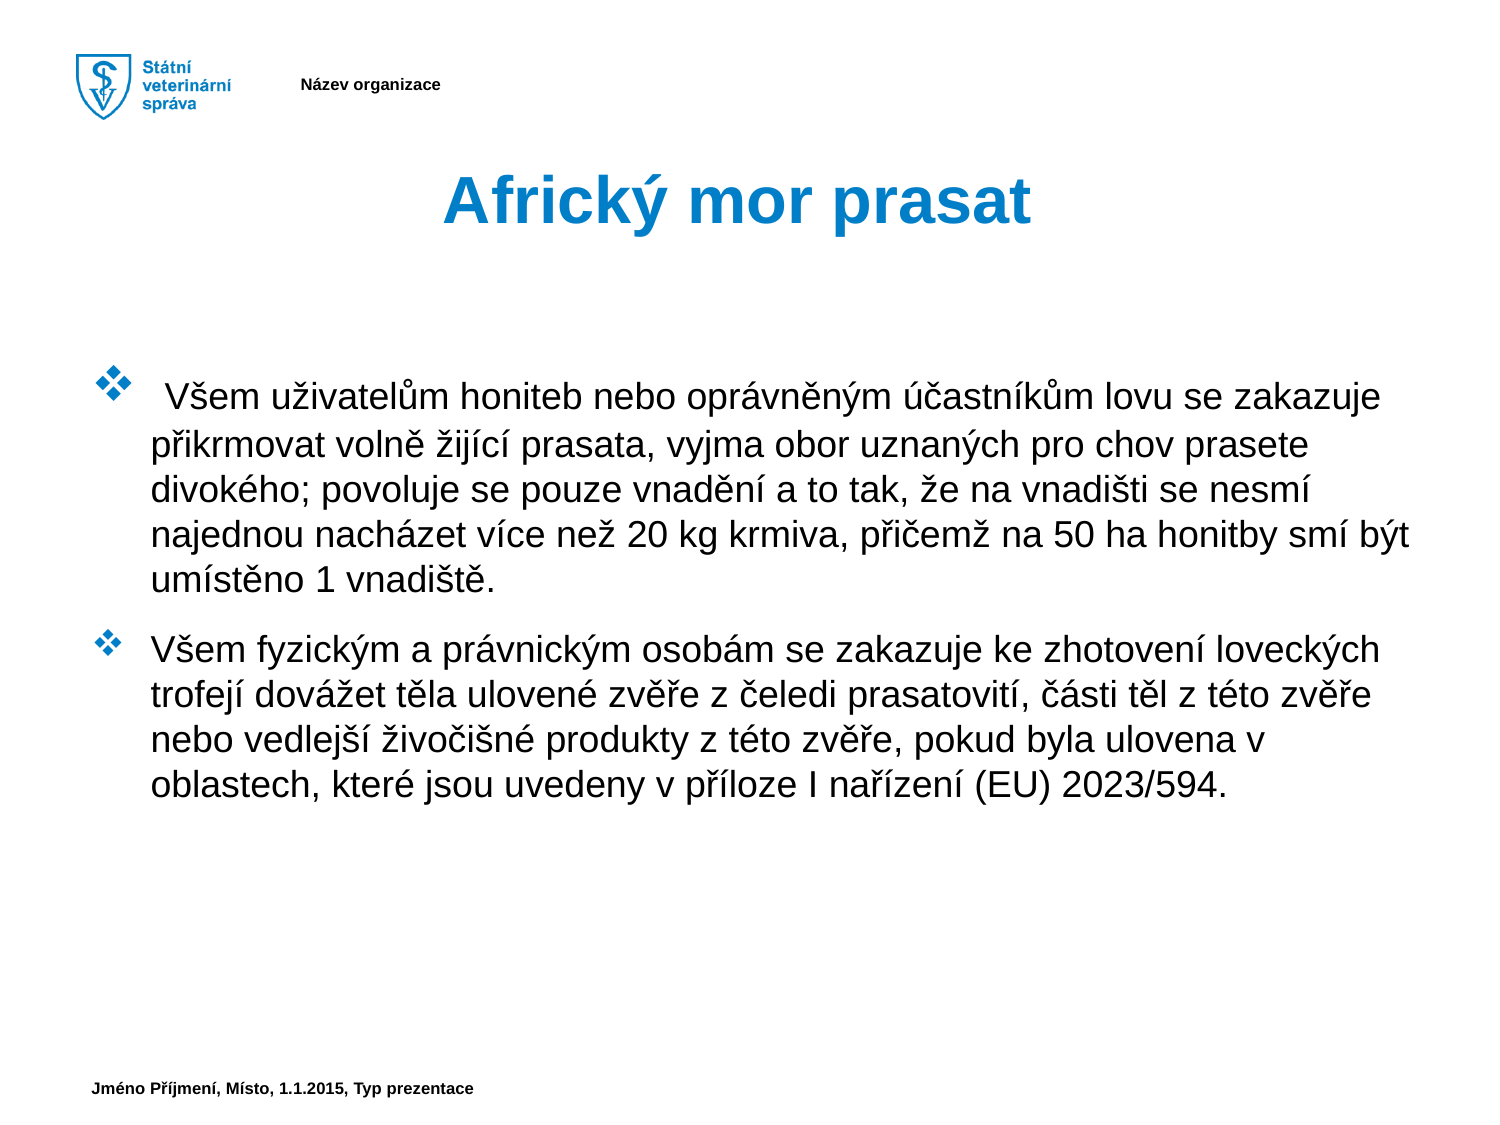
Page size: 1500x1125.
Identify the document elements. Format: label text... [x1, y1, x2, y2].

list Africký mor prasat [76, 149, 1425, 256]
picture [76, 54, 231, 120]
list Všem uživatelům honiteb nebo oprávněným účastníkům lovu se zakazuje přikrmovat volně žijící prasata, vyjma obor uznaných pro chov prasete divokého; povoluje se pouze vnadění a to tak, že na vnadišti se nesmí najednou nacházet více než 20 kg krmiva, přičemž na 50 ha honitby smí být umístěno 1 vnadiště. Všem fyzickým a právnickým osobám se zakazuje ke zhotovení loveckých trofejí dovážet těla ulovené zvěře z čeledi prasatovití, části těl z této zvěře nebo vedlejší živočišné produkty z této zvěře, pokud byla ulovena v oblastech, které jsou uvedeny v příloze I nařízení (EU) 2023/594. [76, 267, 1427, 1059]
